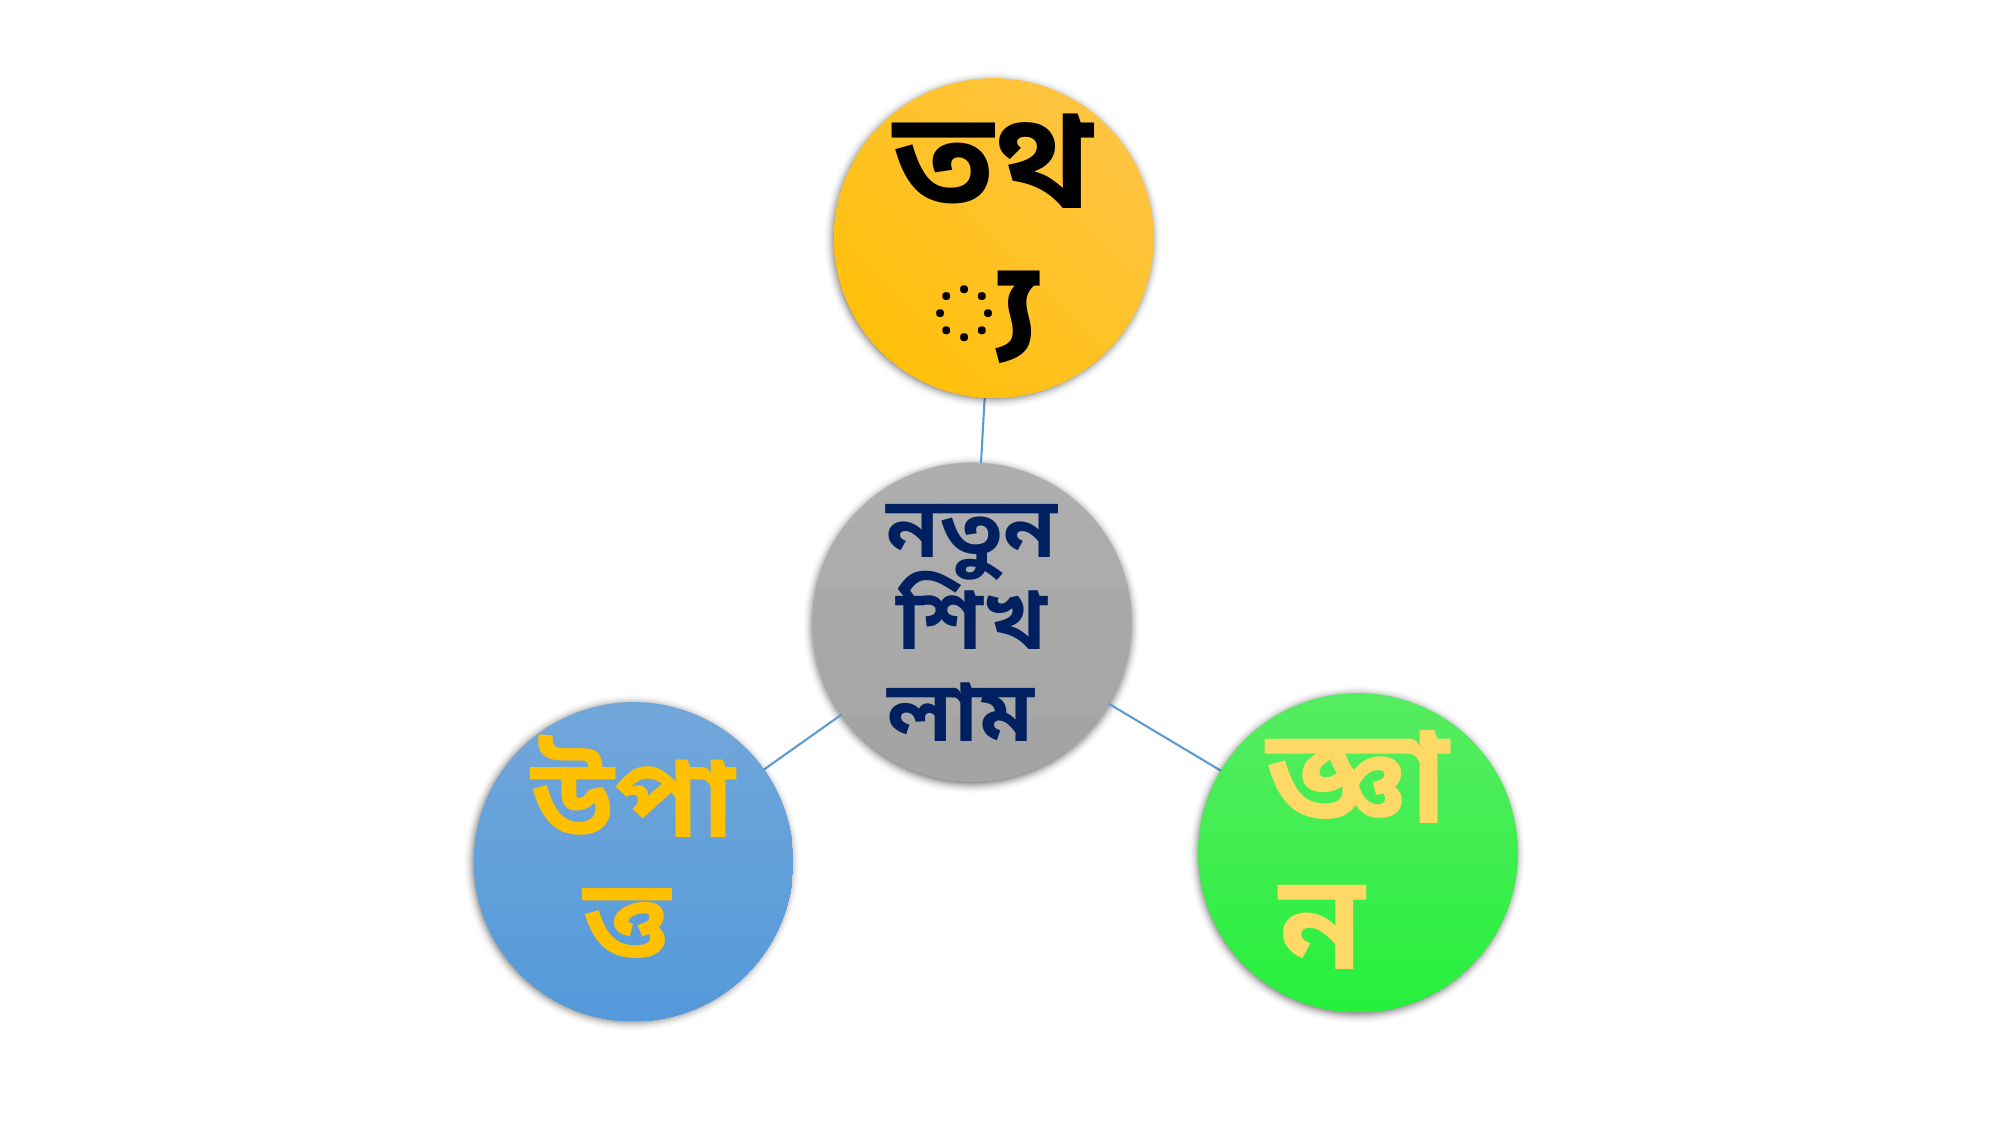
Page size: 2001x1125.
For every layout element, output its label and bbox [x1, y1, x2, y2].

text_box [324, 74, 1663, 1025]
